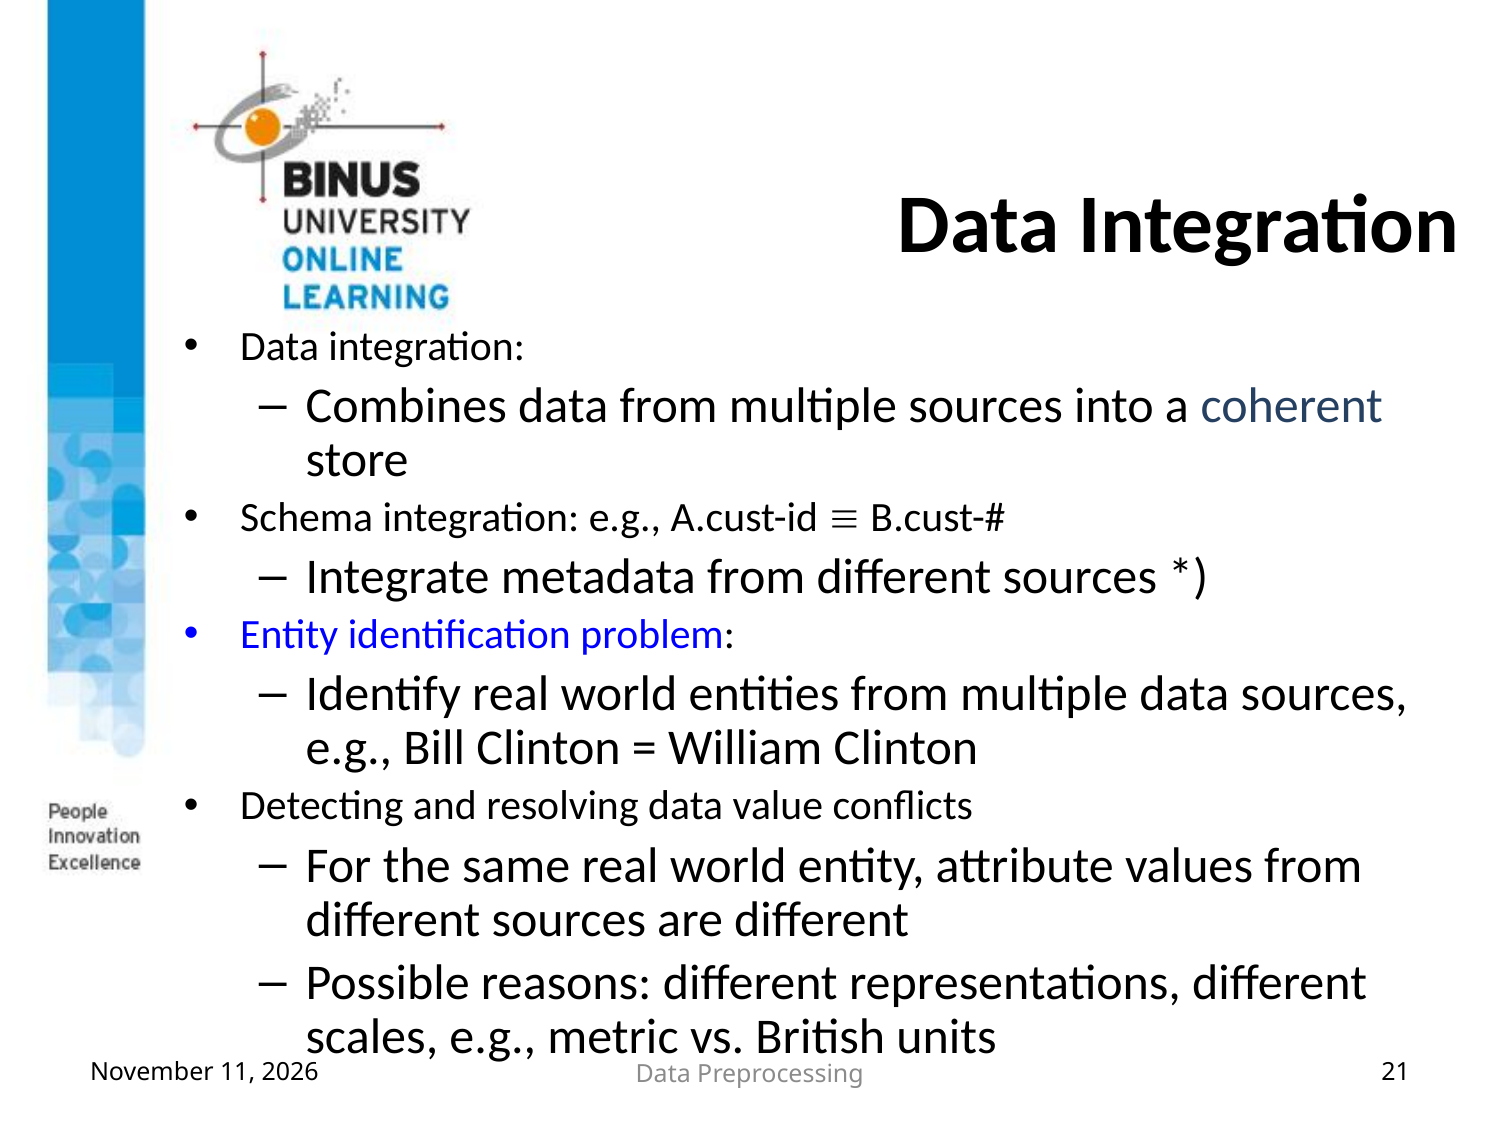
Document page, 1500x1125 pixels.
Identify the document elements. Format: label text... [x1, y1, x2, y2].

title Data Integration [549, 124, 1476, 313]
footer Data Preprocessing [512, 1042, 988, 1103]
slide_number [75, 1042, 425, 1103]
slide_number 21 [1074, 1042, 1425, 1103]
list Data integration: Combines data from multiple sources into a coherent store Schema integration: e.g., A.cust-id  B.cust-# Integrate metadata from different sources *) Entity identification problem: Identify real world entities from multiple data sources, e.g., Bill Clinton = William Clinton Detecting and resolving data value conflicts For the same real world entity, attribute values from different sources are different Possible reasons: different representations, different scales, e.g., metric vs. British units [168, 316, 1482, 1017]
picture [0, 0, 1500, 1125]
